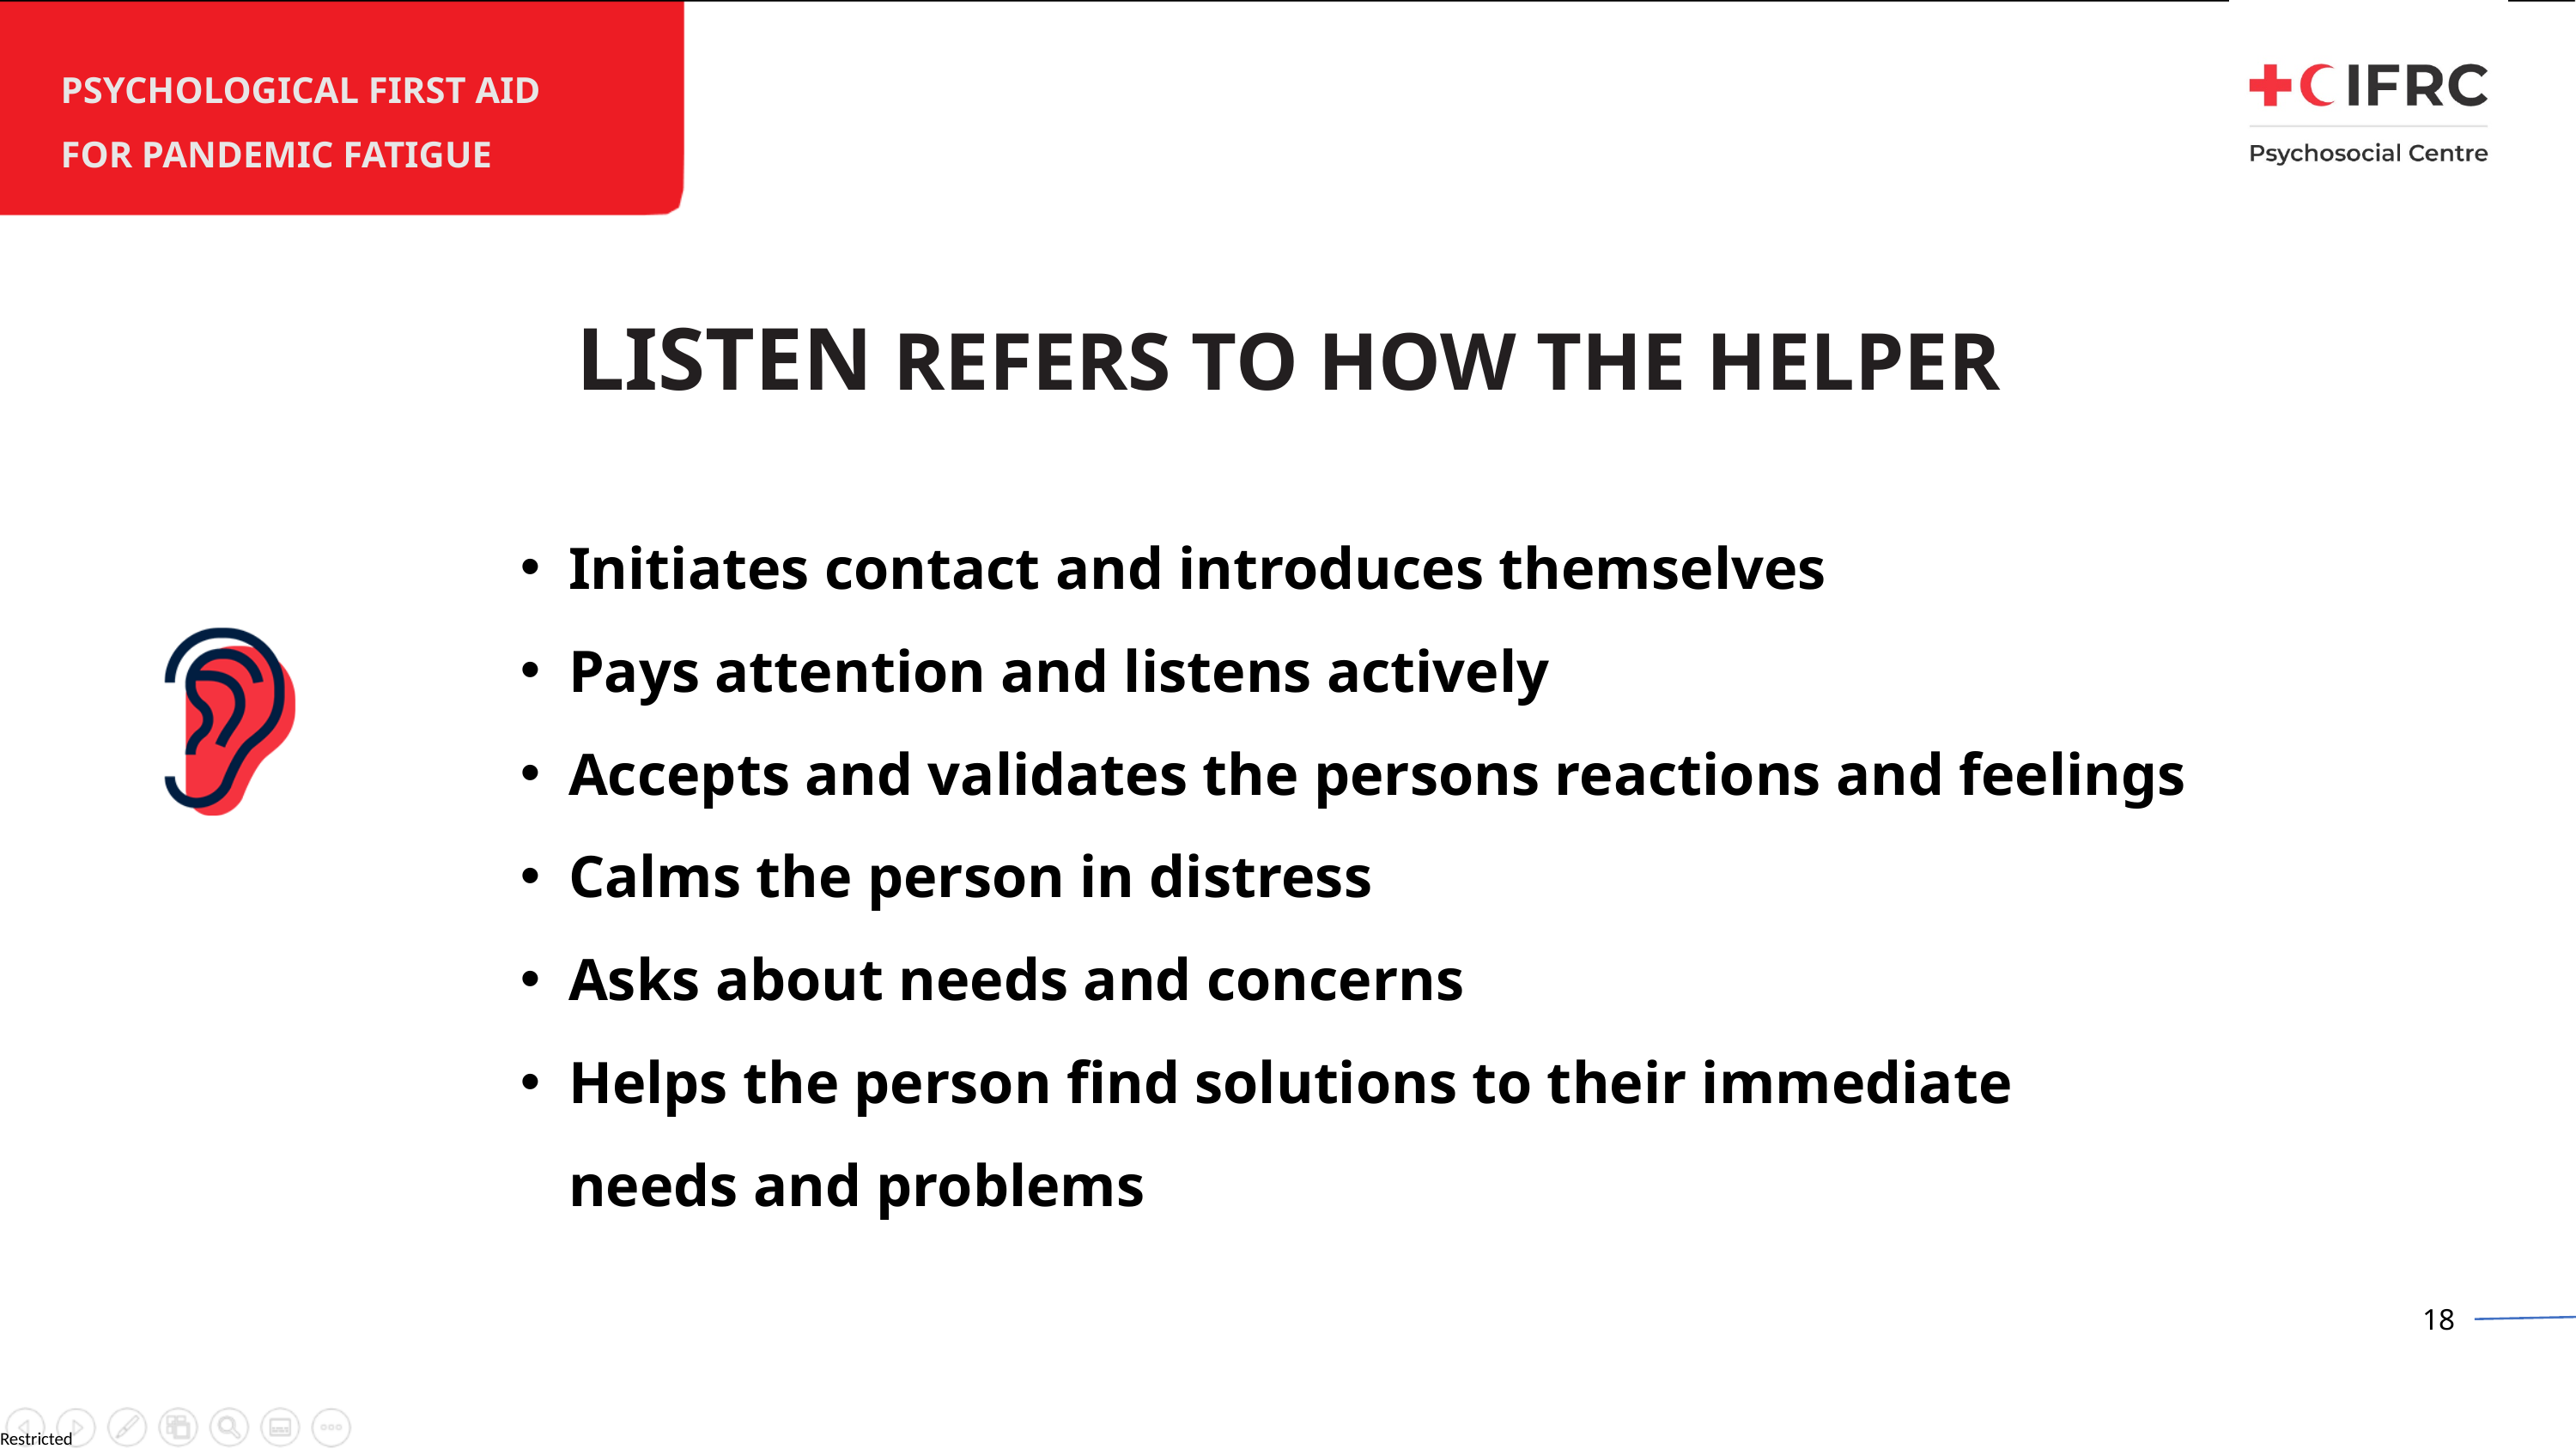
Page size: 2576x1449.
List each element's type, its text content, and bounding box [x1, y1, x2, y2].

text_box Initiates contact and introduces themselves Pays attention and listens actively Accepts and validates the persons reactions and feelings Calms the person in distress Asks about needs and concerns Helps the person find solutions to their immediate needs and problems [507, 491, 2209, 1225]
text_box PSYCHOLOGICAL FIRST AID FOR PANDEMIC FATIGUE [47, 45, 771, 175]
text_box LISTEN REFERS TO HOW THE HELPER [125, 298, 2450, 414]
picture [0, 0, 2576, 1449]
